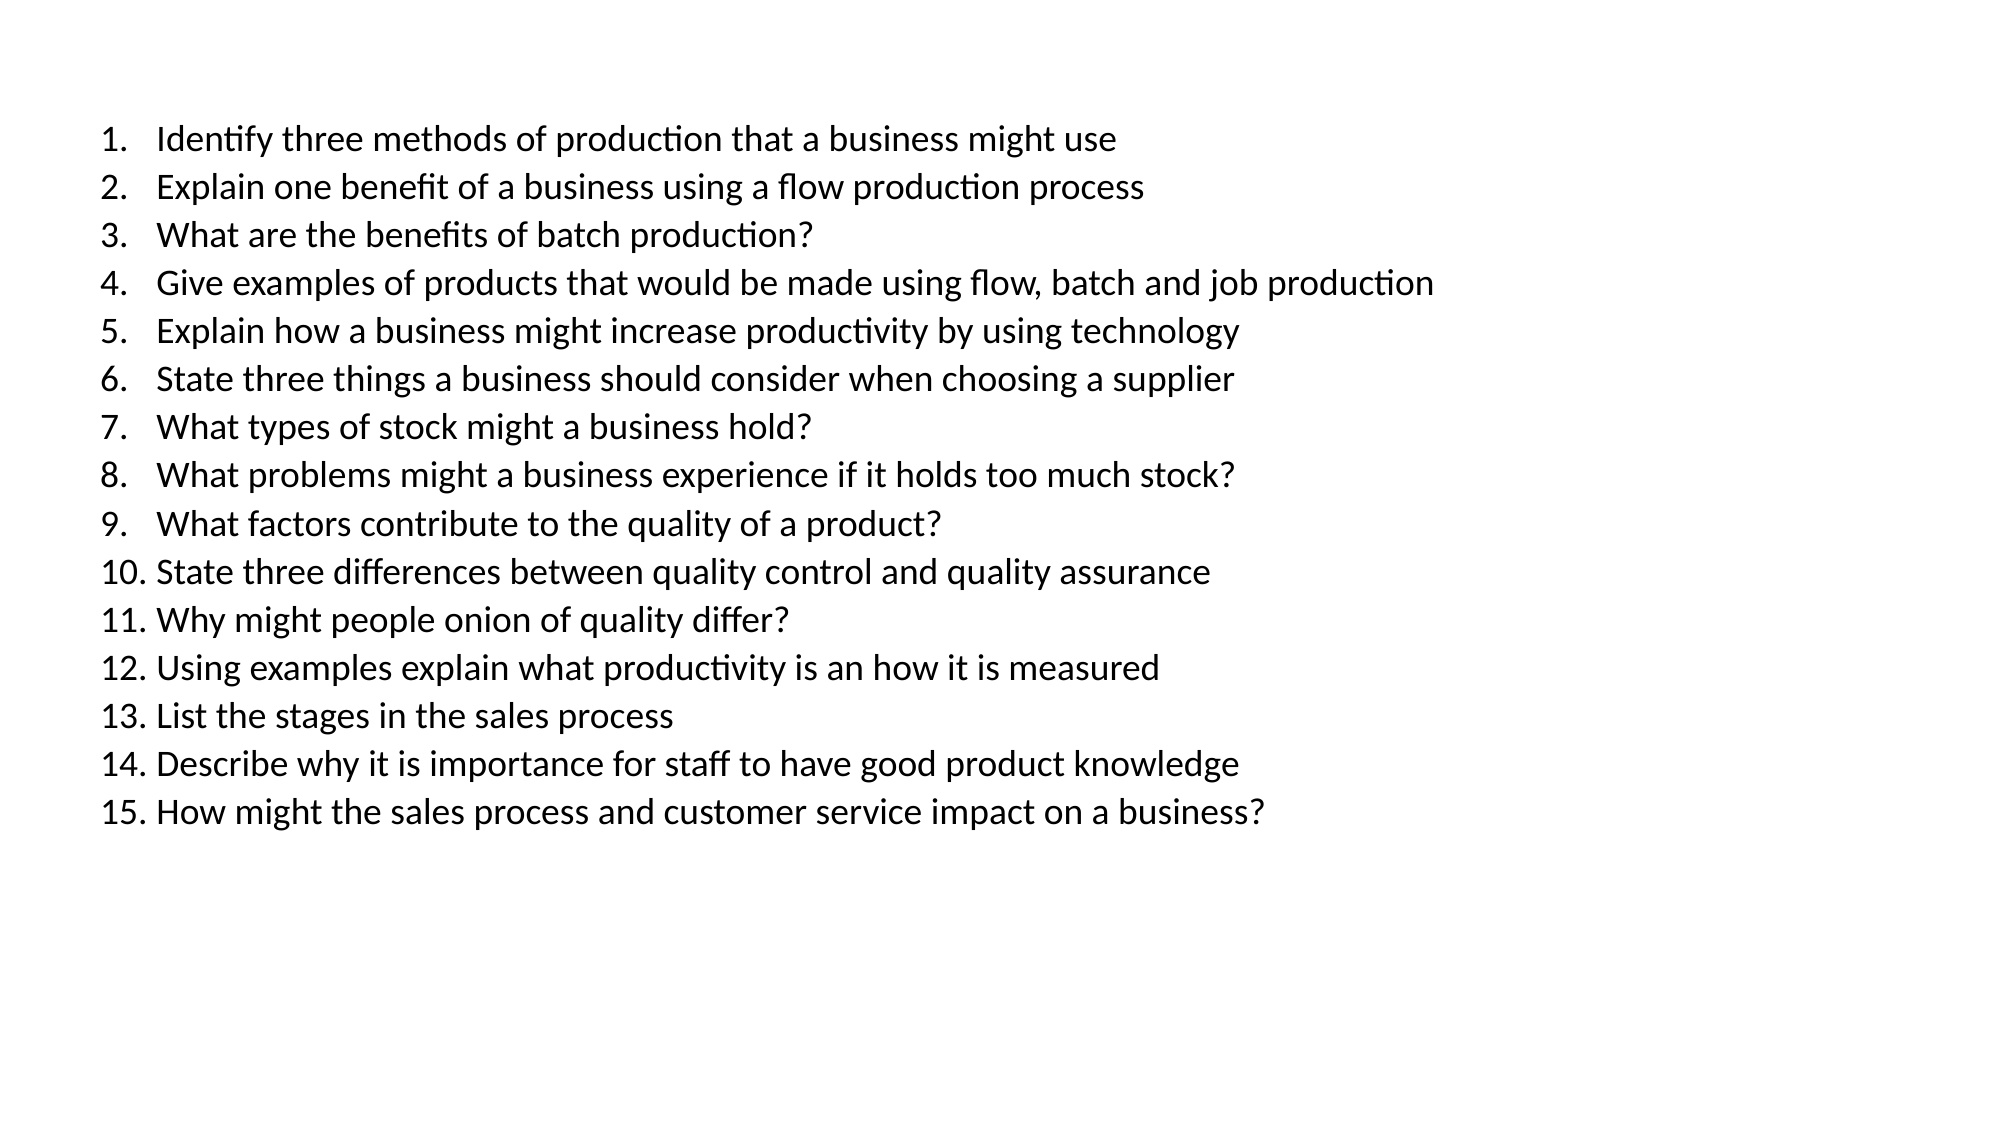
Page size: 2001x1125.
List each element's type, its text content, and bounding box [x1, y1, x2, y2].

text_box Identify three methods of production that a business might use Explain one benefit of a business using a flow production process What are the benefits of batch production? Give examples of products that would be made using flow, batch and job production Explain how a business might increase productivity by using technology State three things a business should consider when choosing a supplier What types of stock might a business hold? What problems might a business experience if it holds too much stock? What factors contribute to the quality of a product? State three differences between quality control and quality assurance Why might people onion of quality differ? Using examples explain what productivity is an how it is measured List the stages in the sales process Describe why it is importance for staff to have good product knowledge How might the sales process and customer service impact on a business? [85, 102, 1957, 840]
